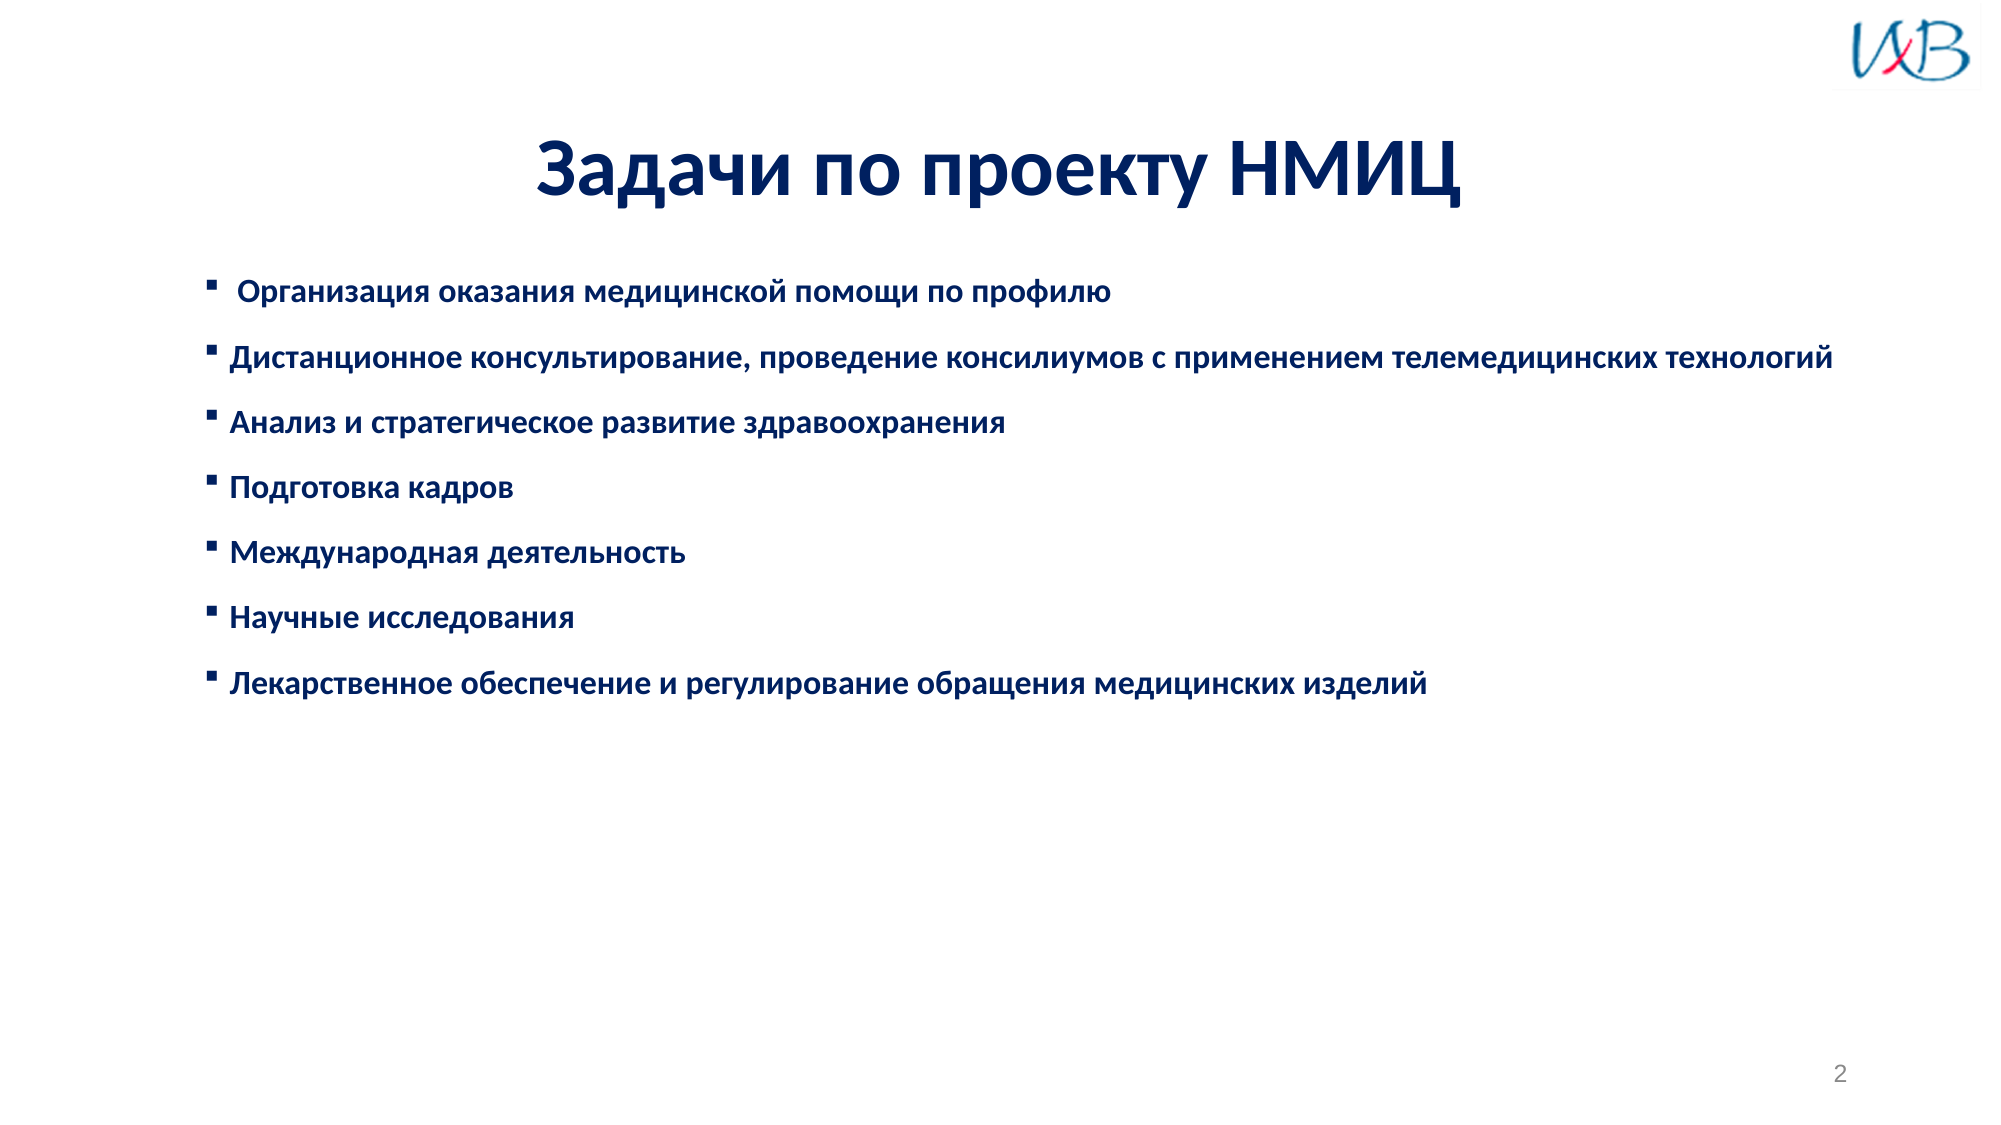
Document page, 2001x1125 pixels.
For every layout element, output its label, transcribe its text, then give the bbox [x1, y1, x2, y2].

slide_number 2 [1412, 1042, 1863, 1103]
list Организация оказания медицинской помощи по профилю Дистанционное консультирование, проведение консилиумов с применением телемедицинских технологий Анализ и стратегическое развитие здравоохранения Подготовка кадров Международная деятельность Научные исследования Лекарственное обеспечение и регулирование обращения медицинских изделий [189, 236, 1915, 951]
picture [1832, 3, 1983, 92]
title Задачи по проекту НМИЦ [137, 59, 1863, 278]
